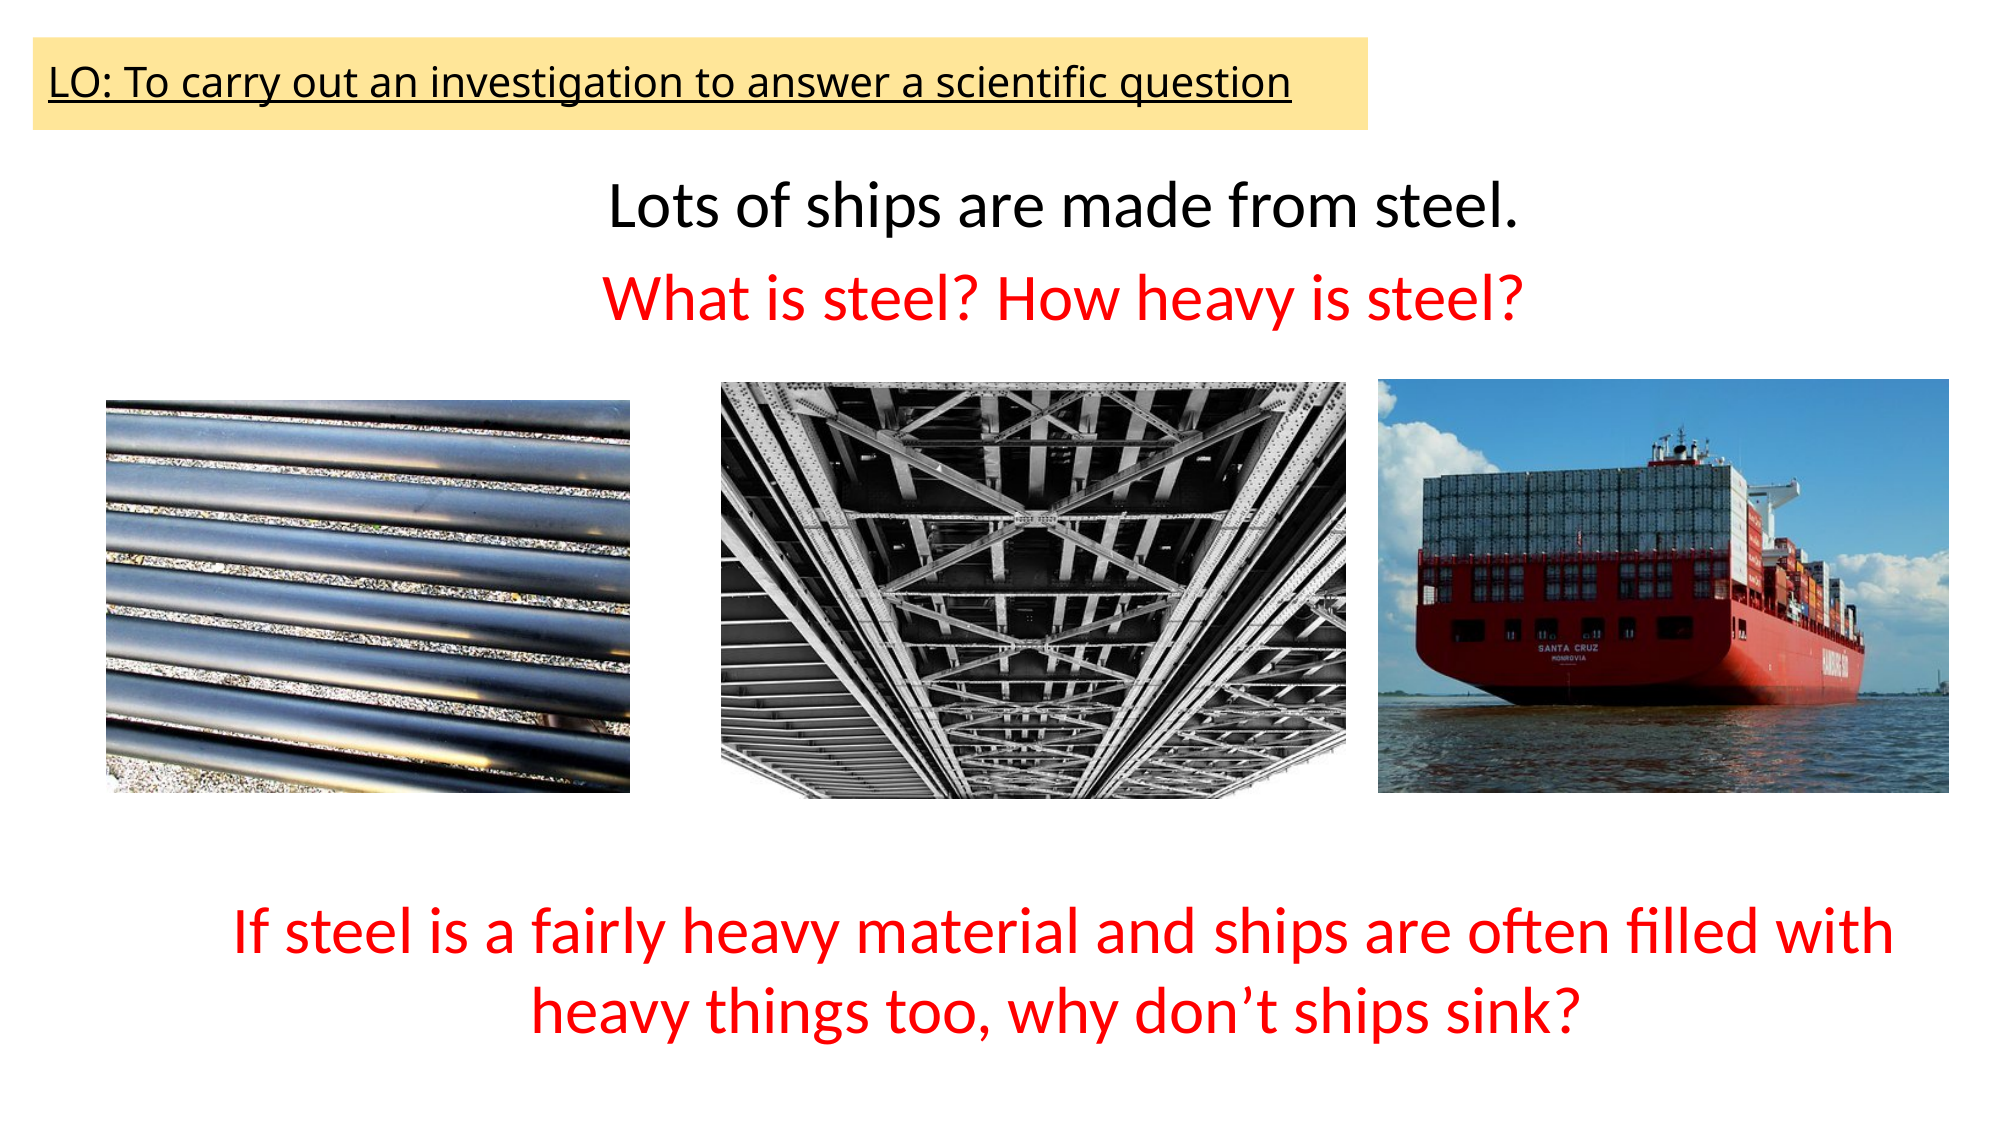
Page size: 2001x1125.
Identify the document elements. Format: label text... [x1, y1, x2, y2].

text_box LO: To carry out an investigation to answer a scientific question [32, 37, 1368, 130]
picture [1378, 379, 1949, 793]
picture [106, 400, 630, 794]
picture [721, 382, 1346, 799]
text_box If steel is a fairly heavy material and ships are often filled with heavy things too, why don’t ships sink? [180, 879, 1949, 1054]
text_box Lots of ships are made from steel. What is steel? How heavy is steel? [321, 162, 1809, 412]
